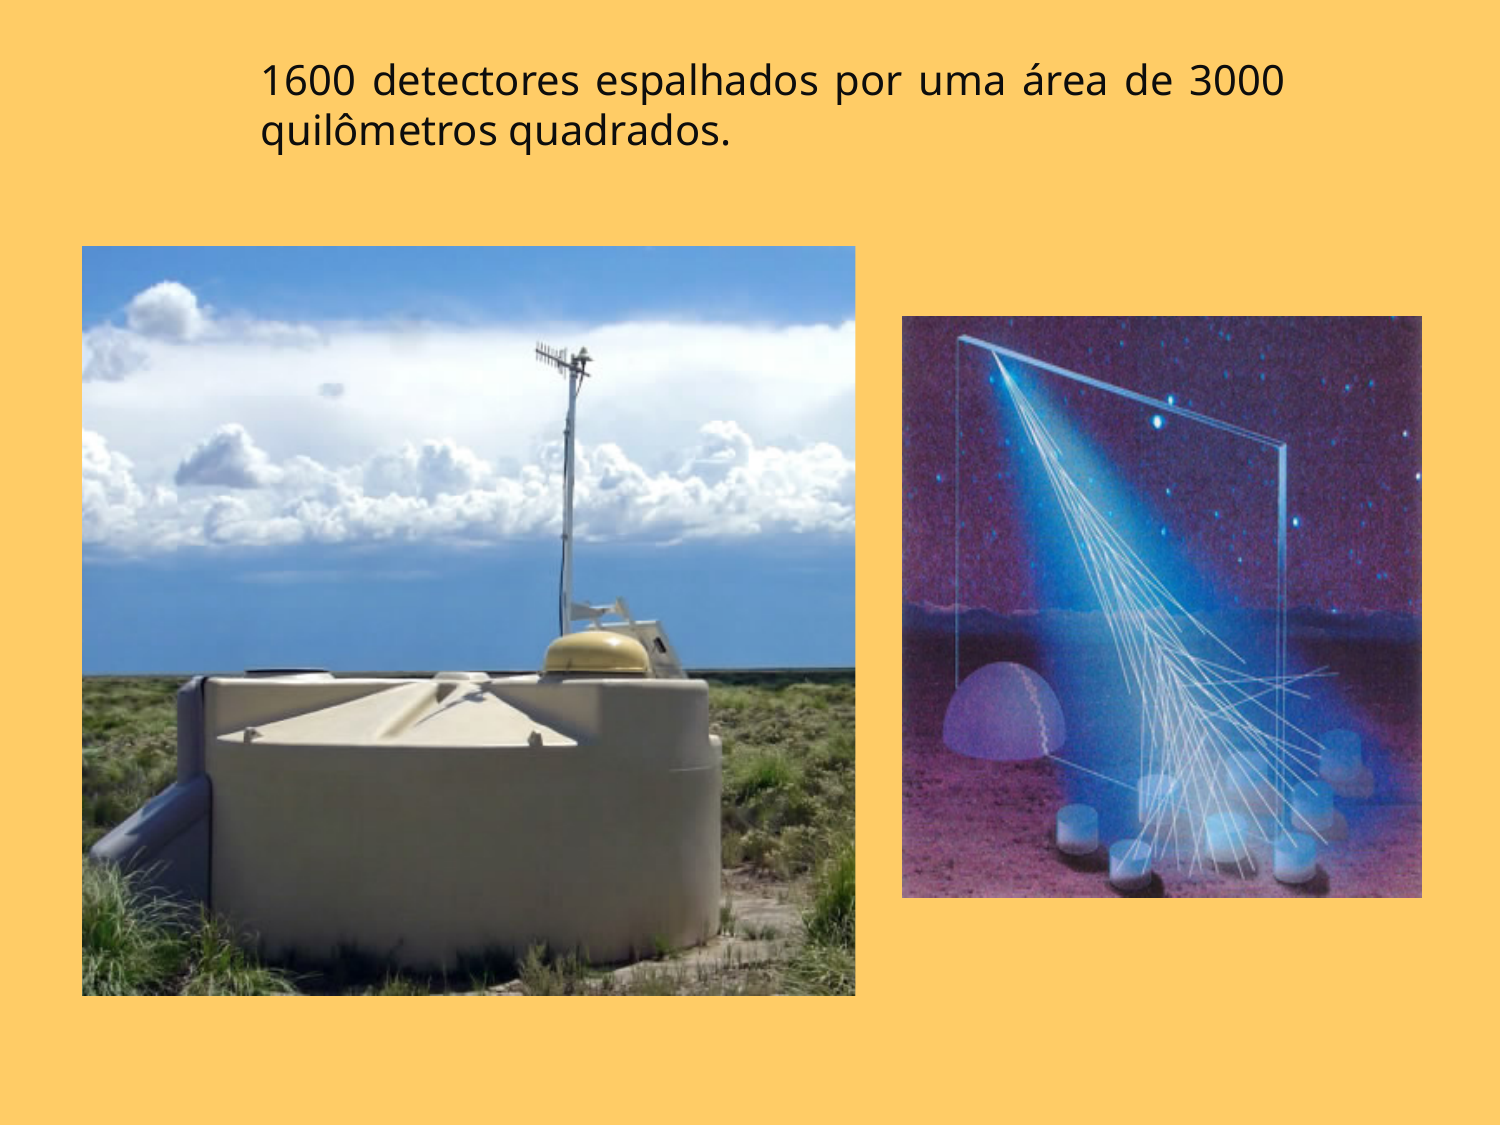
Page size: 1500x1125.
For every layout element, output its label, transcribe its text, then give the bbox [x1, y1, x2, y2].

picture [81, 245, 856, 997]
text_box 1600 detectores espalhados por uma área de 3000 quilômetros quadrados. [246, 46, 1301, 162]
picture [902, 316, 1423, 898]
